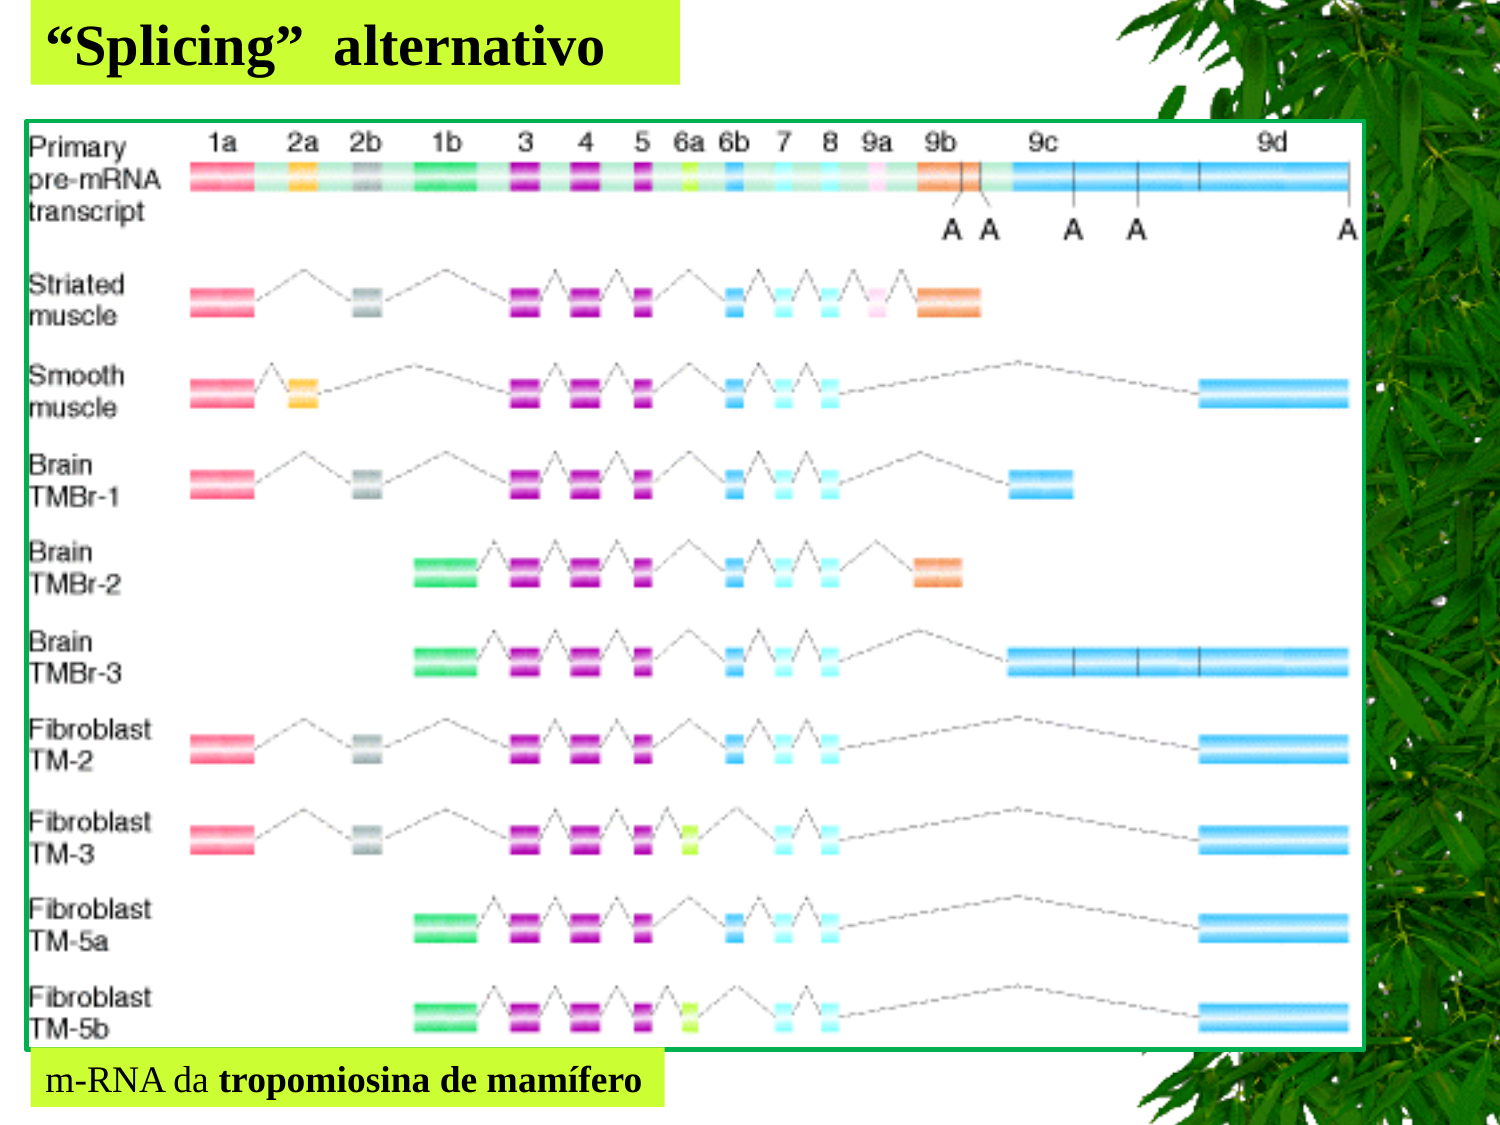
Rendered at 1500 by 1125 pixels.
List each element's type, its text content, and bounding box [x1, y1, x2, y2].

text_box m-RNA da tropomiosina de mamífero [30, 1048, 665, 1107]
text_box “Splicing” alternativo [30, 0, 681, 85]
picture [28, 123, 1362, 1048]
picture [1032, 0, 1500, 1125]
